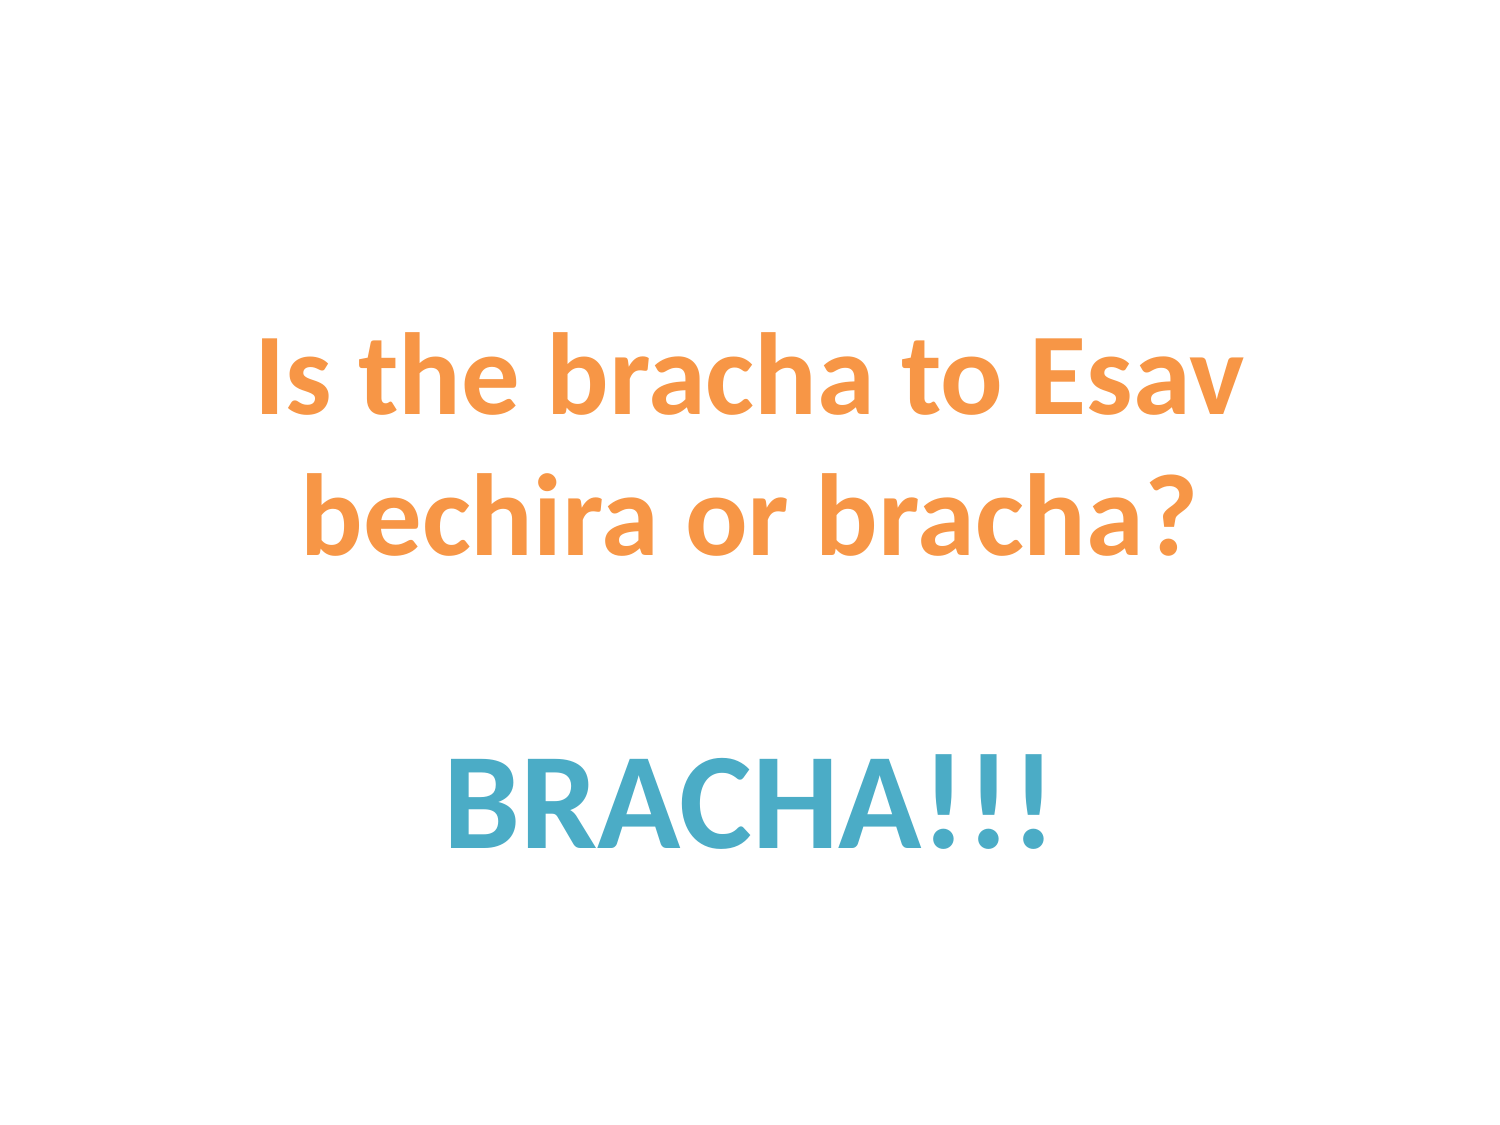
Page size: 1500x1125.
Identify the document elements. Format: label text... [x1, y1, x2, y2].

list Is the bracha to Esav bechira or bracha? BRACHA!!! [75, 290, 1425, 905]
